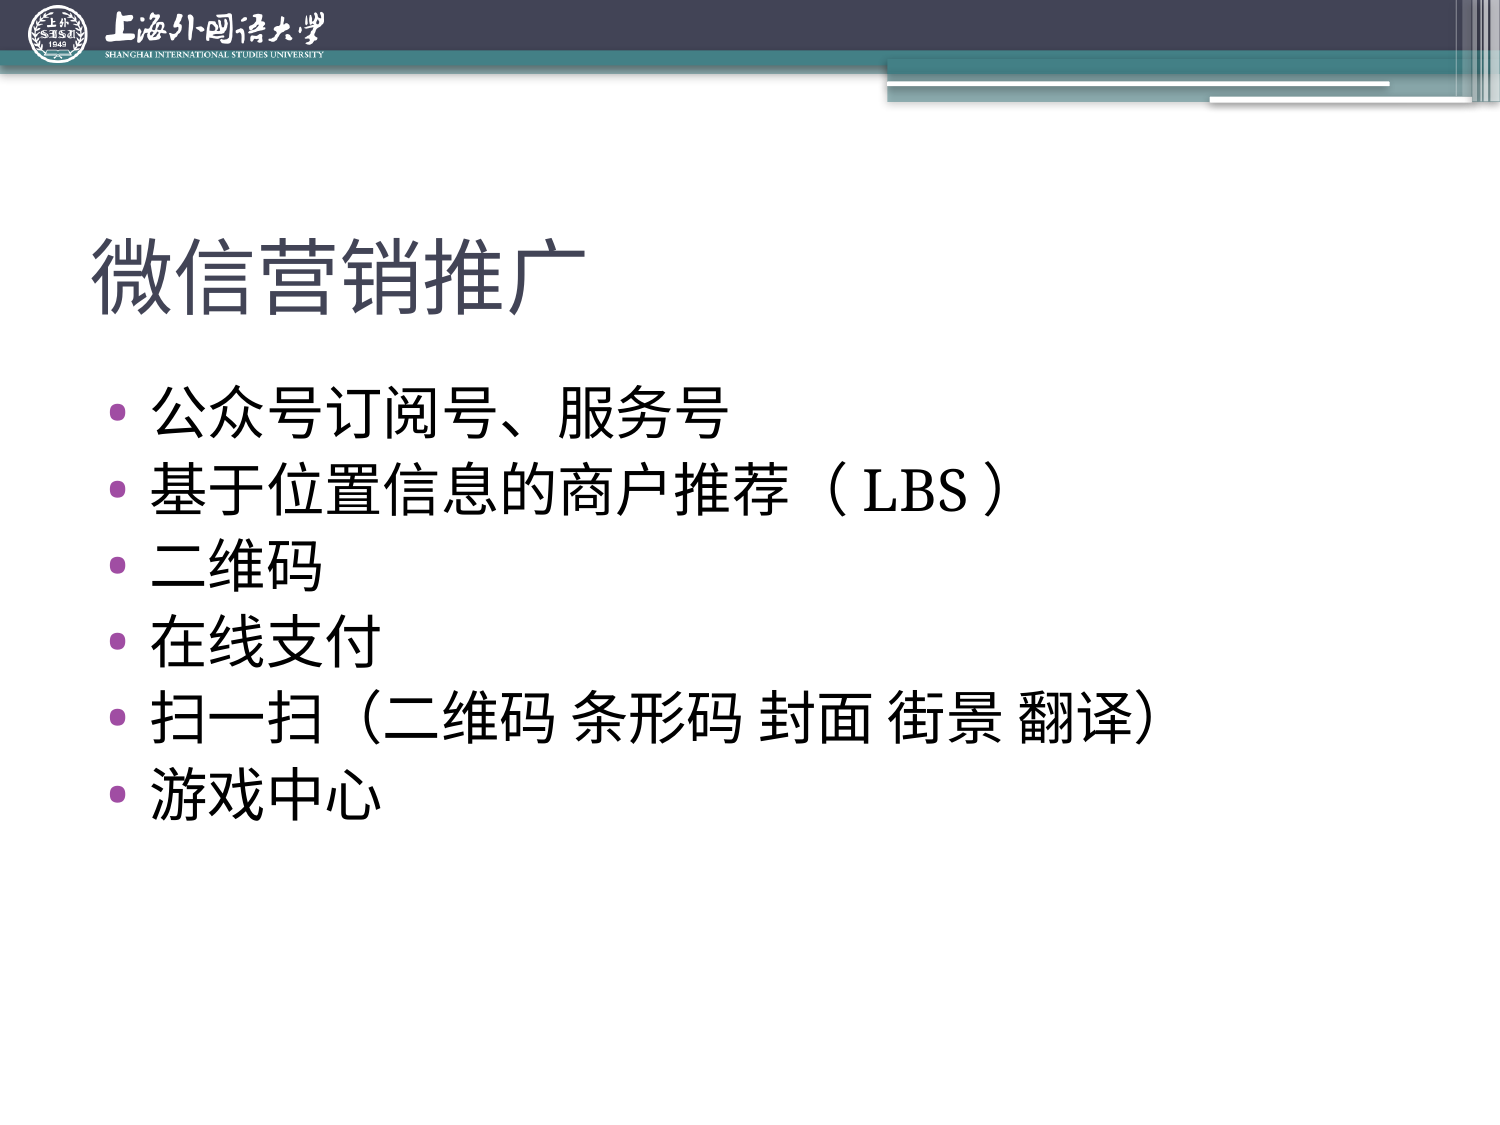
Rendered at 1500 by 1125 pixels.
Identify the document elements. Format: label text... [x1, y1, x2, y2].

list 公众号订阅号、服务号 基于位置信息的商户推荐（LBS） 二维码 在线支付 扫一扫（二维码 条形码 封面 街景 翻译） 游戏中心 [75, 369, 1425, 1079]
title 微信营销推广 [75, 187, 1425, 363]
picture [28, 5, 331, 63]
